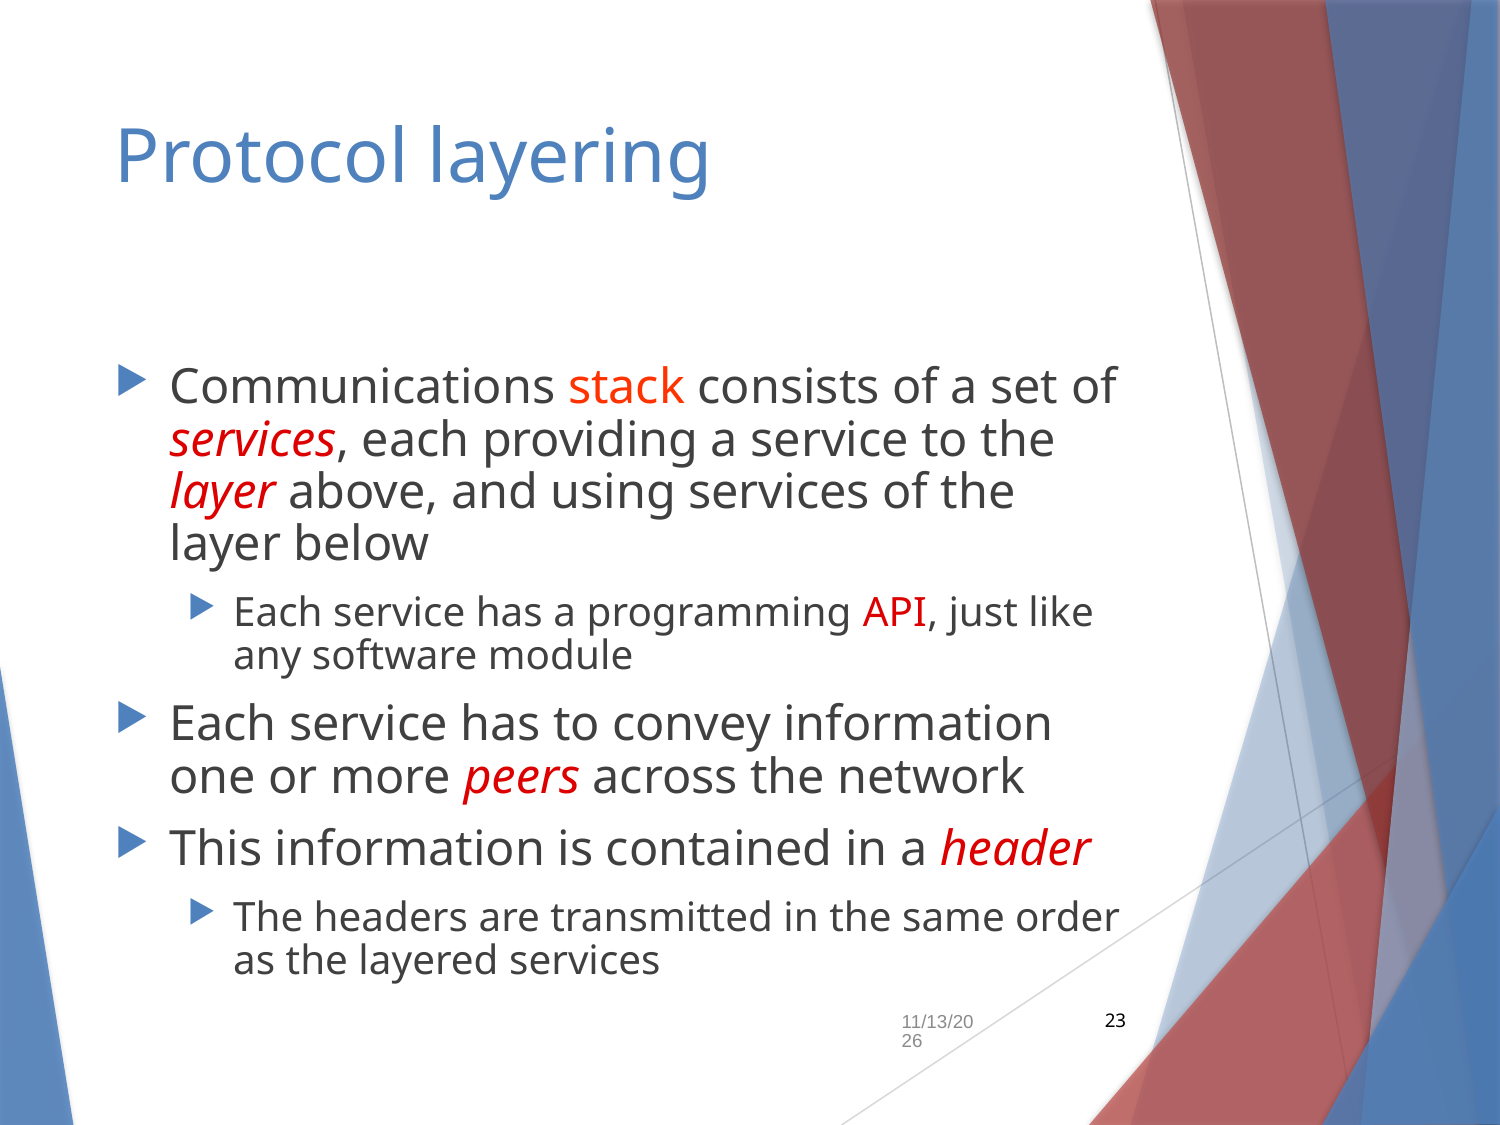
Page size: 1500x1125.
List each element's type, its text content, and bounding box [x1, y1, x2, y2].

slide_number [886, 991, 999, 1051]
slide_number 23 [1057, 991, 1142, 1051]
title Protocol layering [99, 99, 1142, 317]
list Communications stack consists of a set of services, each providing a service to the layer above, and using services of the layer below Each service has a programming API, just like any software module Each service has to convey information one or more peers across the network This information is contained in a header The headers are transmitted in the same order as the layered services [99, 354, 1142, 992]
